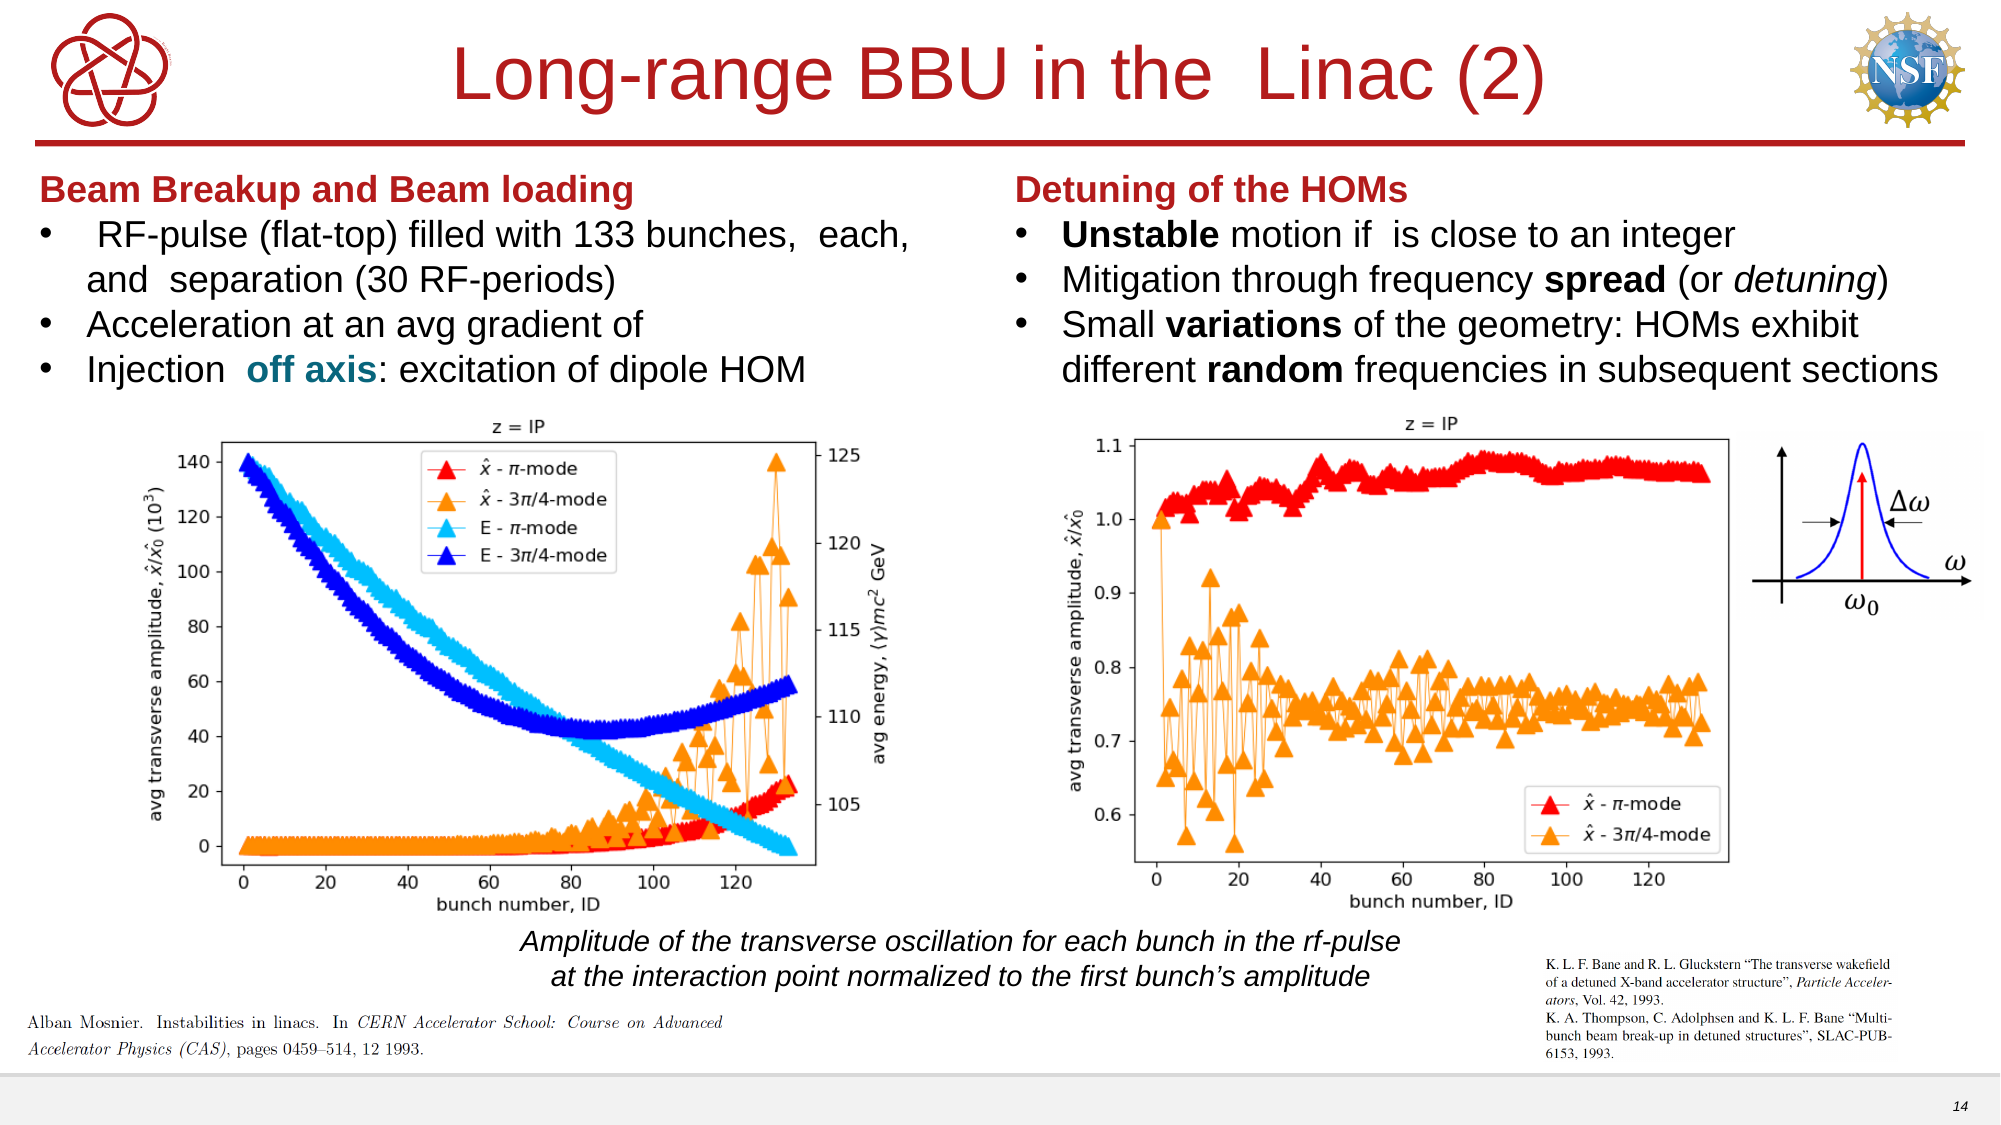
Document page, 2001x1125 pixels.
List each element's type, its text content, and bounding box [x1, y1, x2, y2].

picture [1542, 952, 1899, 1062]
picture [24, 1008, 726, 1060]
picture [1850, 12, 1965, 128]
picture [124, 376, 892, 925]
slide_number 14 [1833, 1087, 1984, 1125]
text_box Amplitude of the transverse oscillation for each bunch in the rf-pulse at the interaction point normalized to the first bunch’s amplitude [495, 914, 1428, 1000]
picture [1038, 373, 1984, 922]
picture [51, 13, 173, 127]
